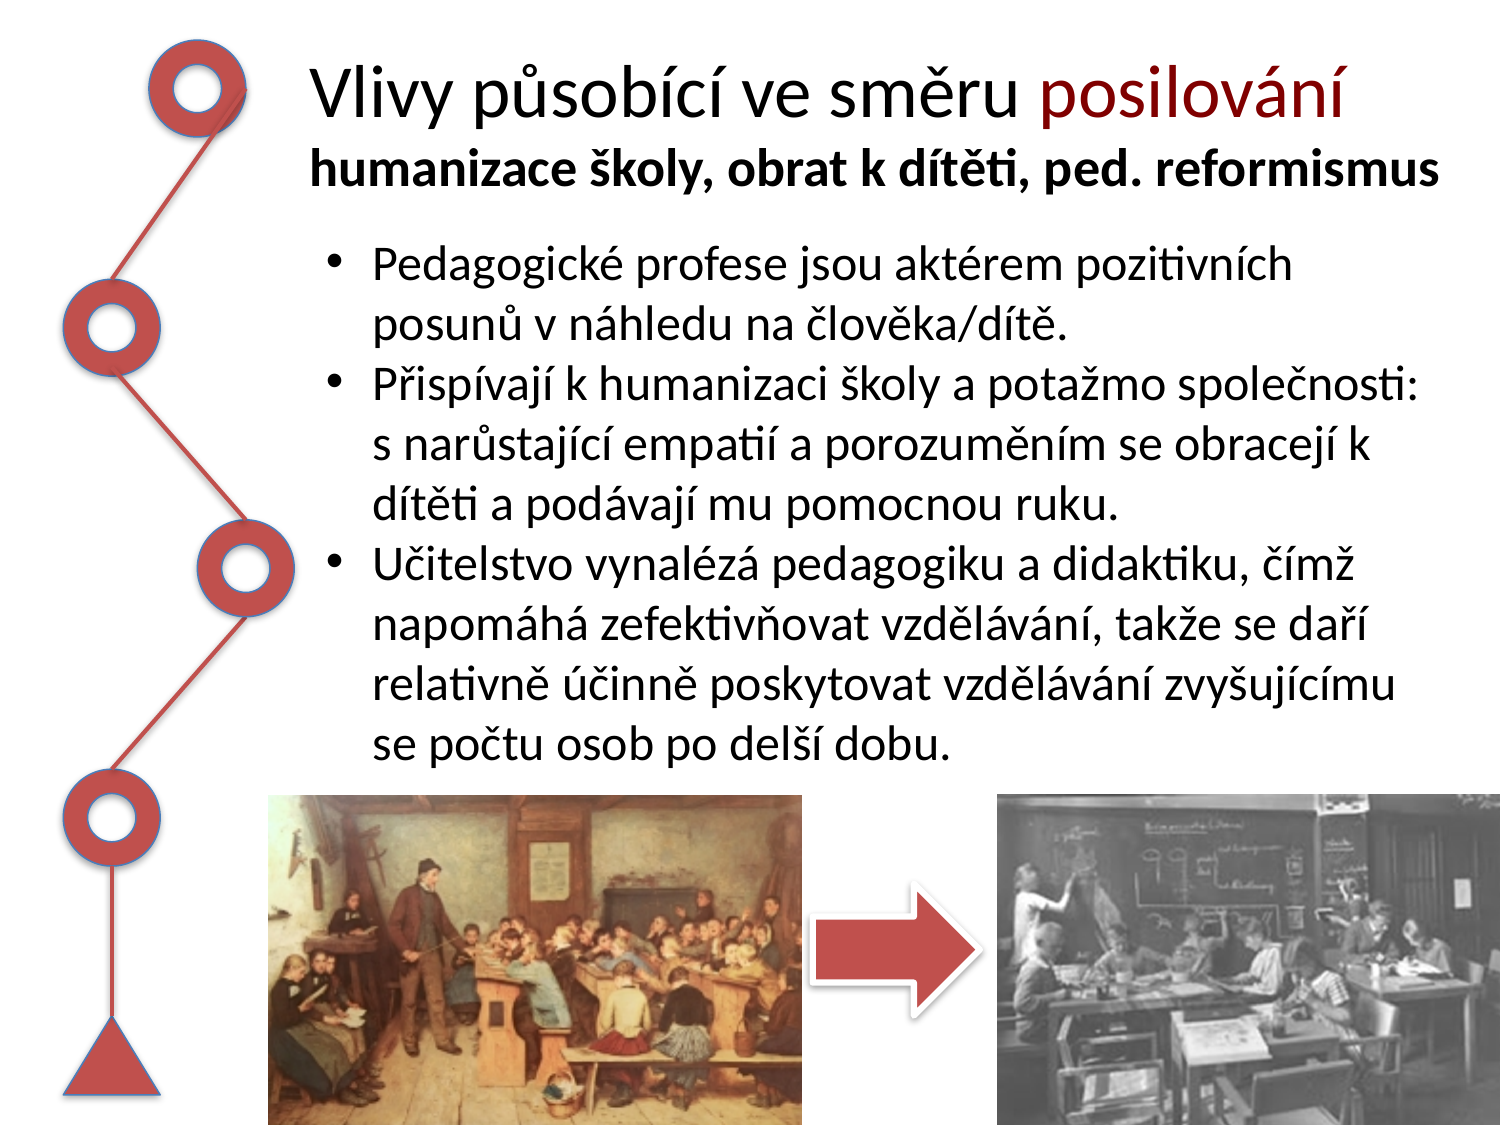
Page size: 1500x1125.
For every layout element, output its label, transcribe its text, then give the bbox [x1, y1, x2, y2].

text_box [809, 880, 984, 1019]
picture [268, 794, 803, 1125]
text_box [0, 451, 707, 684]
picture [997, 794, 1500, 1125]
text_box Pedagogické profese jsou aktérem pozitivních posunů v náhledu na člověka/dítě. Přispívají k humanizaci školy a potažmo společnosti: s narůstající empatií a porozuměním se obracejí k dítěti a podávají mu pomocnou ruku. Učitelstvo vynalézá pedagogiku a didaktiku, čímž napomáhá zefektivňovat vzdělávání, takže se daří relativně účinně poskytovat vzdělávání zvyšujícímu se počtu osob po delší dobu. [310, 222, 1446, 778]
title Vlivy působící ve směru posilování humanizace školy, obrat k dítěti, ped. reformismus [294, 21, 1474, 218]
